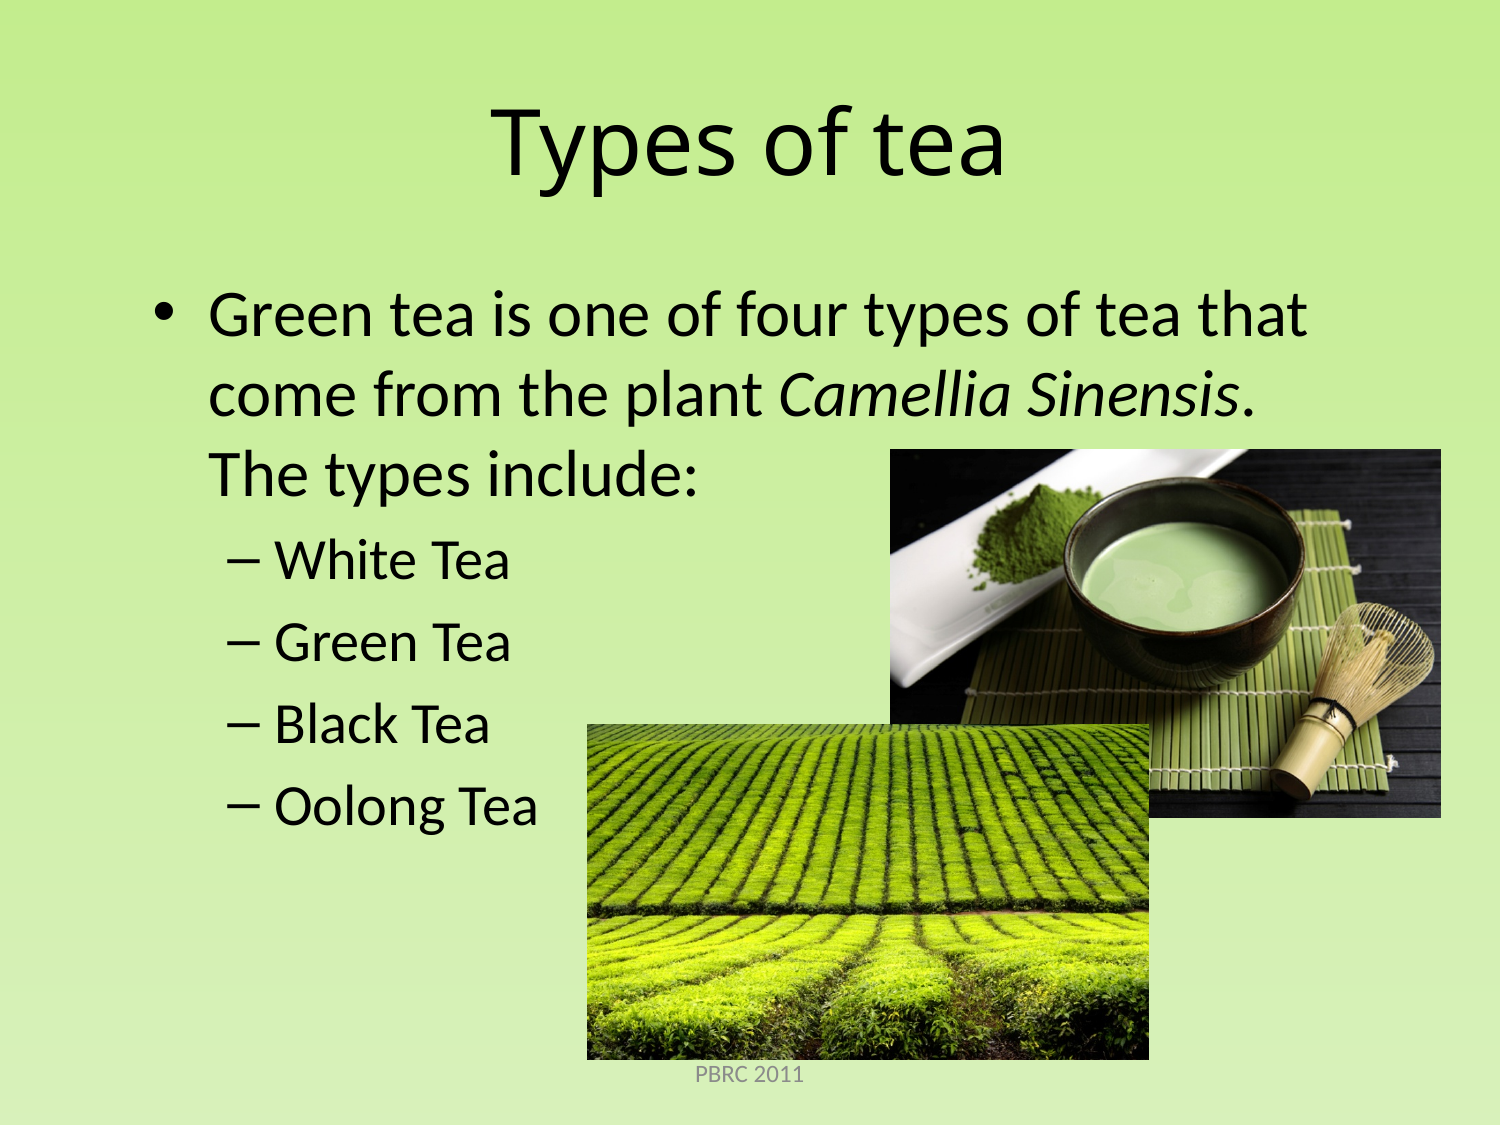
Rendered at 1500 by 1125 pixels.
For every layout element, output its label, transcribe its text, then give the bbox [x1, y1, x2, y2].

title Types of tea [75, 45, 1425, 233]
picture [587, 449, 1441, 1060]
list Green tea is one of four types of tea that come from the plant Camellia Sinensis. The types include: White Tea Green Tea Black Tea Oolong Tea [137, 262, 1375, 1005]
footer PBRC 2011 [512, 1042, 988, 1103]
